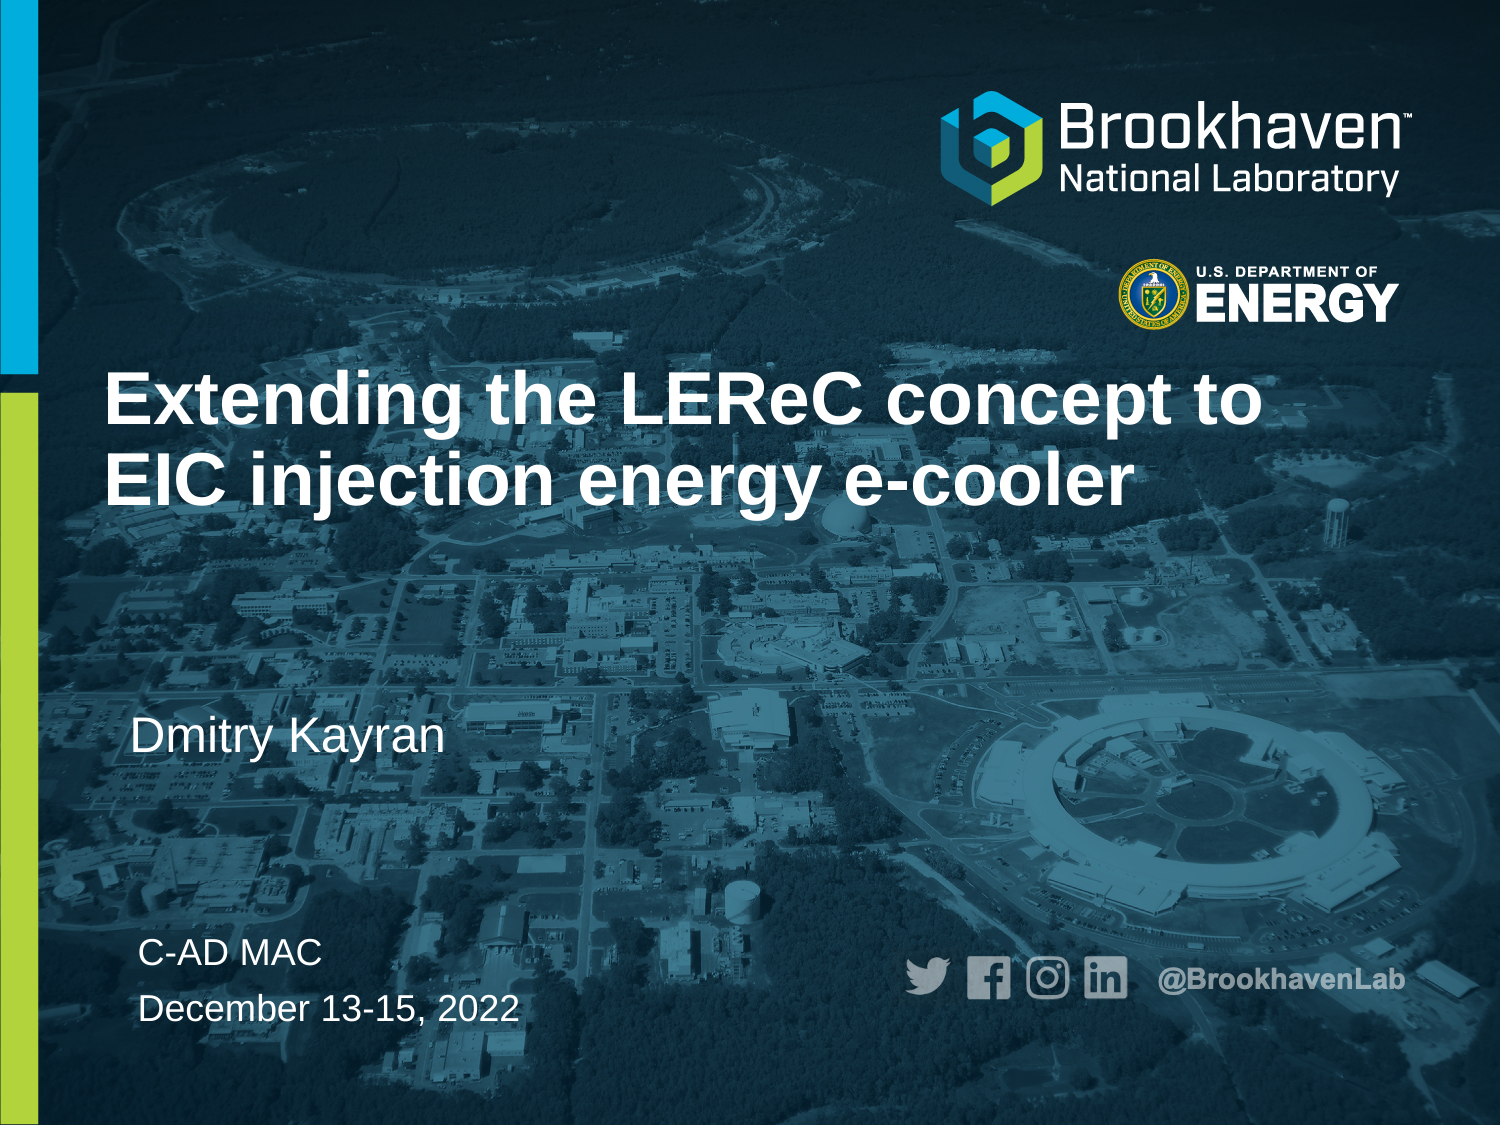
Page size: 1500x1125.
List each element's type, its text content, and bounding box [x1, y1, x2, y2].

title Extending the LEReC concept to EIC injection energy e-cooler [88, 351, 1360, 559]
list Dmitry Kayran [114, 702, 1258, 781]
picture [0, 0, 1500, 1125]
subtitle C-AD MAC December 13-15, 2022 [122, 925, 1421, 1033]
